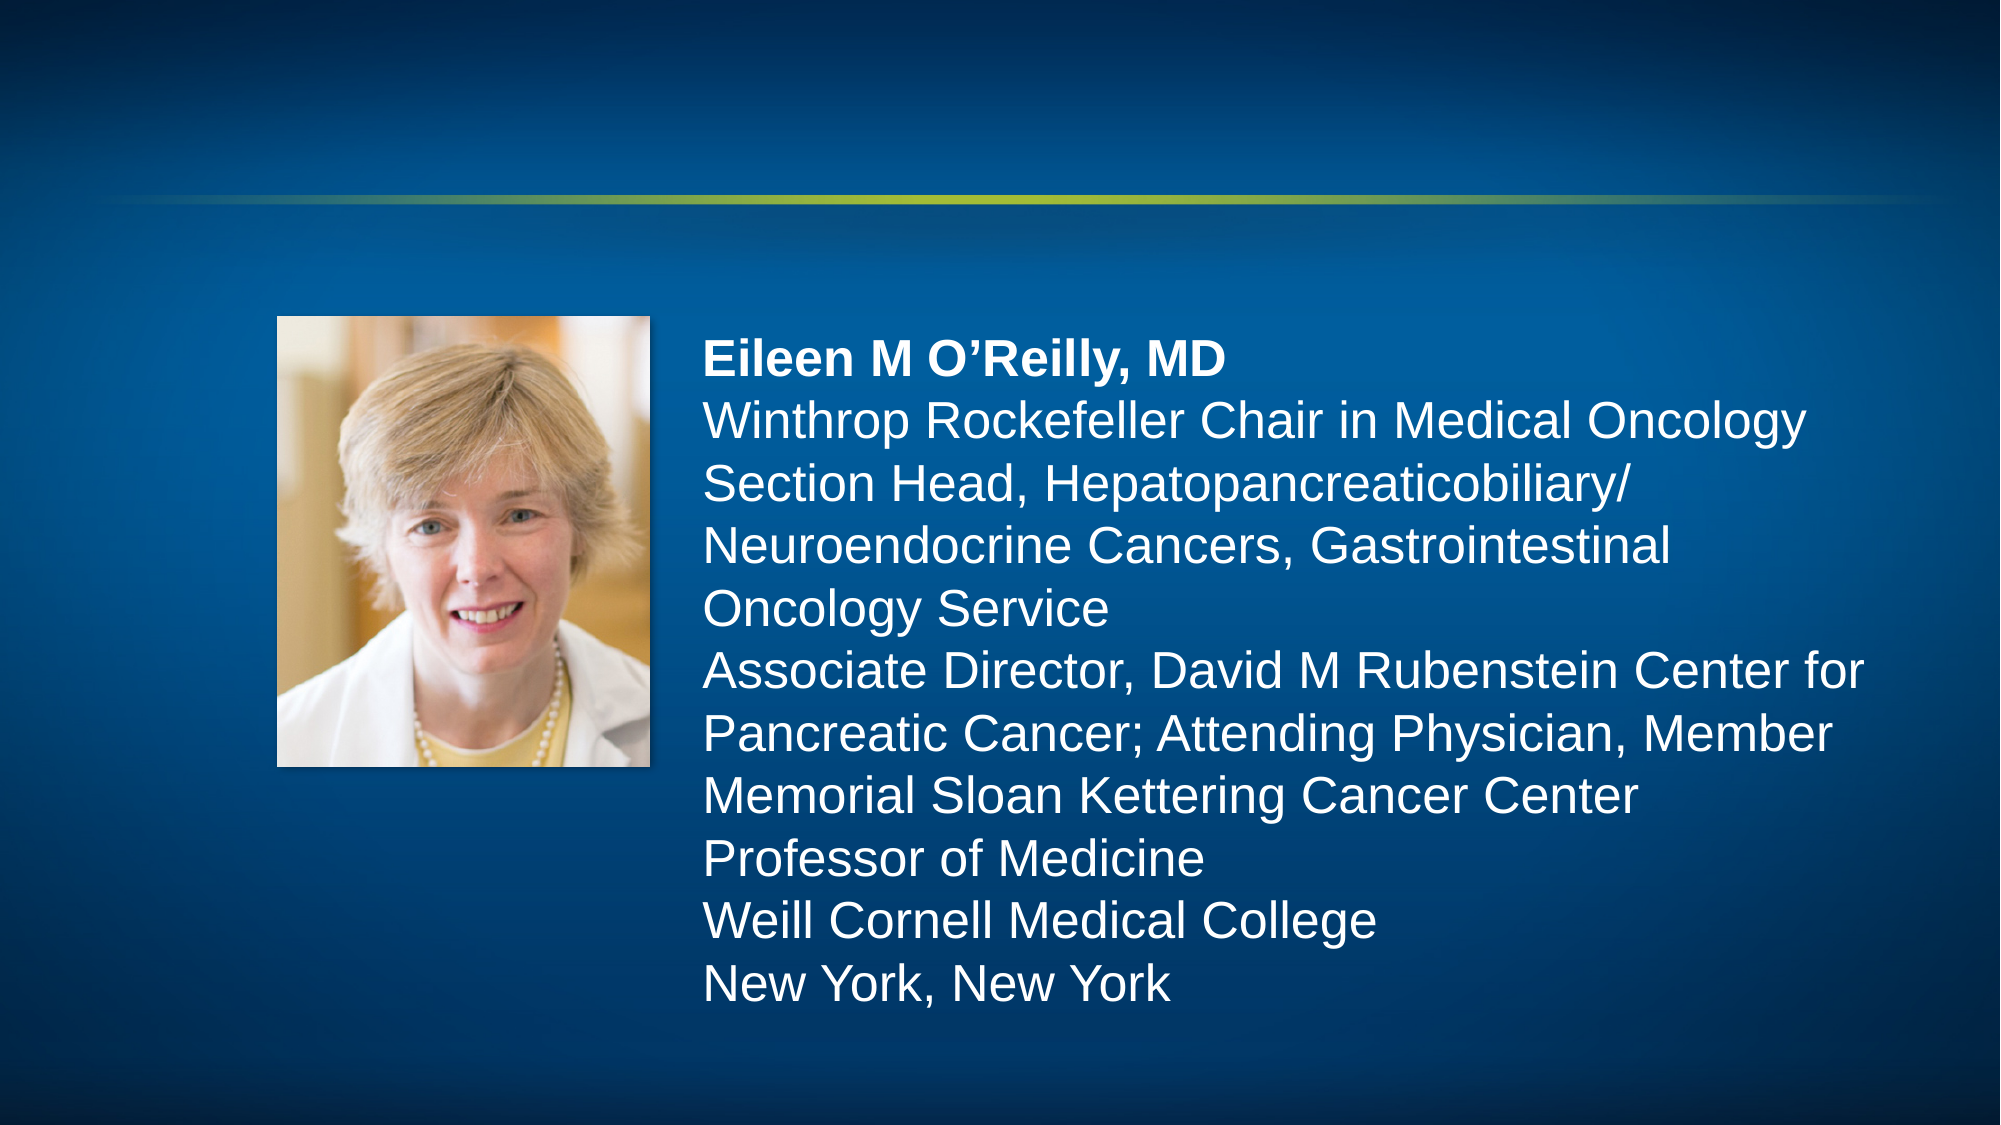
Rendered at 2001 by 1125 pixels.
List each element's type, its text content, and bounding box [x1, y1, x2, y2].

picture [0, 0, 2000, 1125]
text_box Eileen M O’Reilly, MD Winthrop Rockefeller Chair in Medical Oncology Section Head, Hepatopancreaticobiliary/ Neuroendocrine Cancers, Gastrointestinal Oncology Service Associate Director, David M Rubenstein Center for Pancreatic Cancer; Attending Physician, Member Memorial Sloan Kettering Cancer Center Professor of Medicine Weill Cornell Medical College New York, New York [687, 316, 1888, 670]
